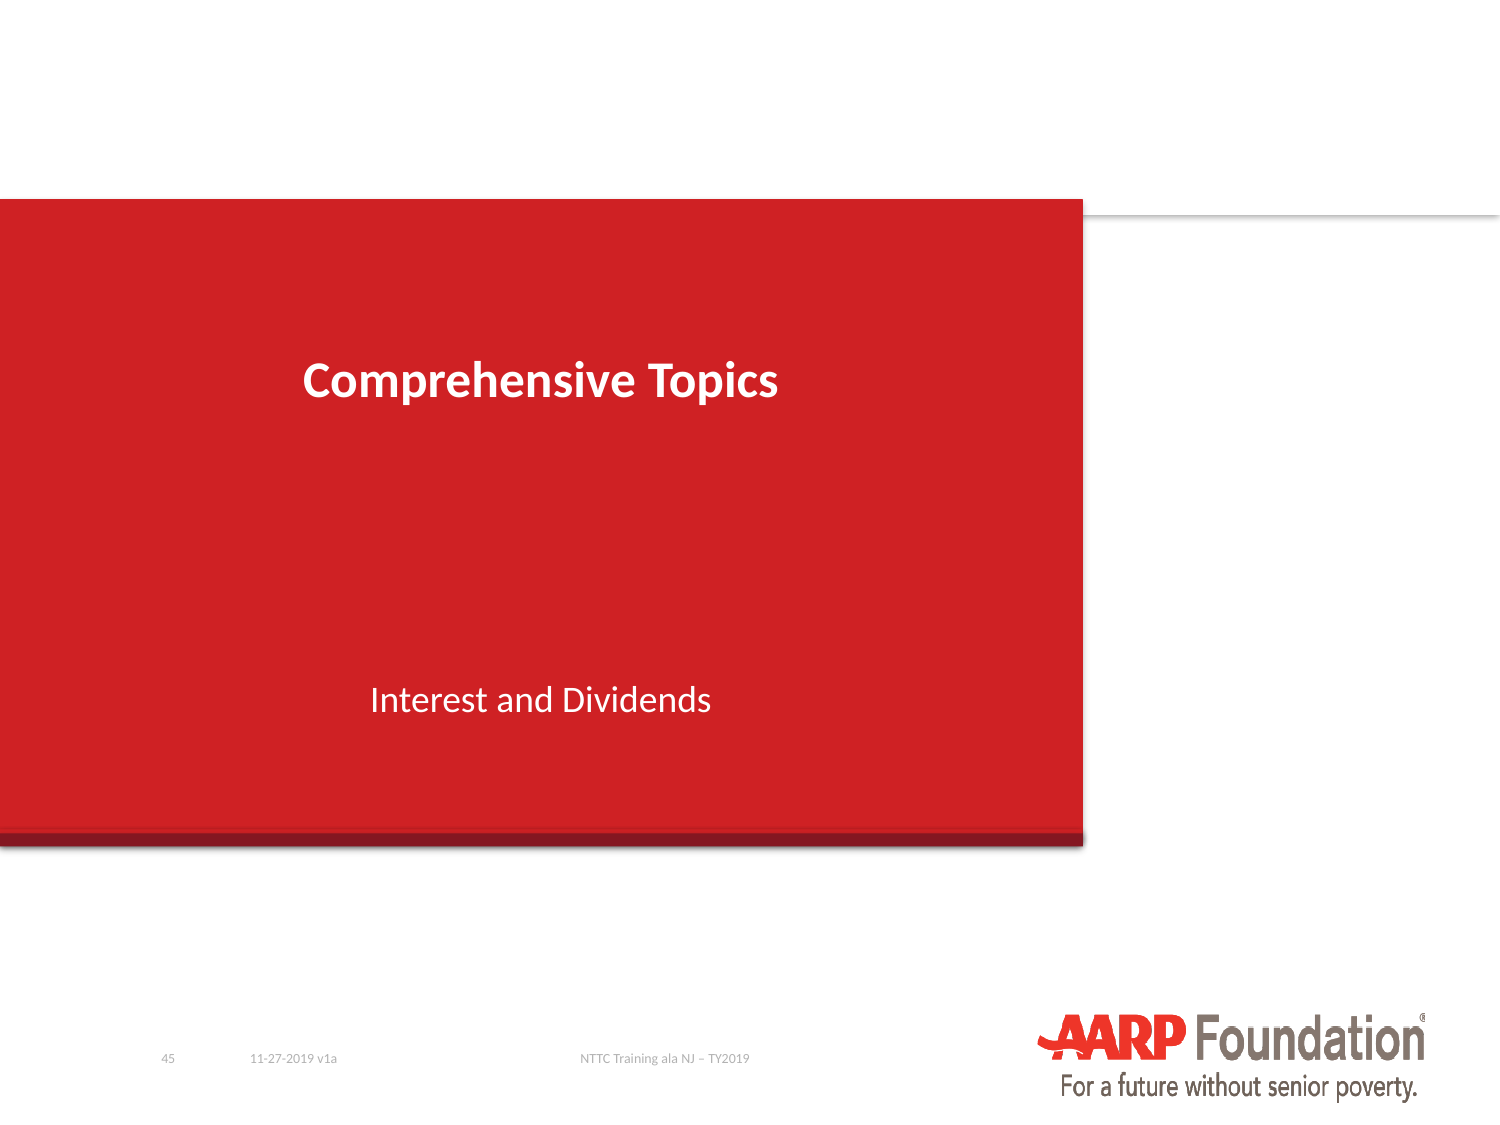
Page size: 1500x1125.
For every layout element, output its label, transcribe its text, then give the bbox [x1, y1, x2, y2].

footer NTTC Training ala NJ – TY2019 [427, 1027, 903, 1088]
subtitle Interest and Dividends [112, 606, 970, 789]
title Comprehensive Topics [112, 307, 971, 508]
slide_number 45 [75, 1027, 191, 1088]
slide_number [234, 1027, 399, 1088]
